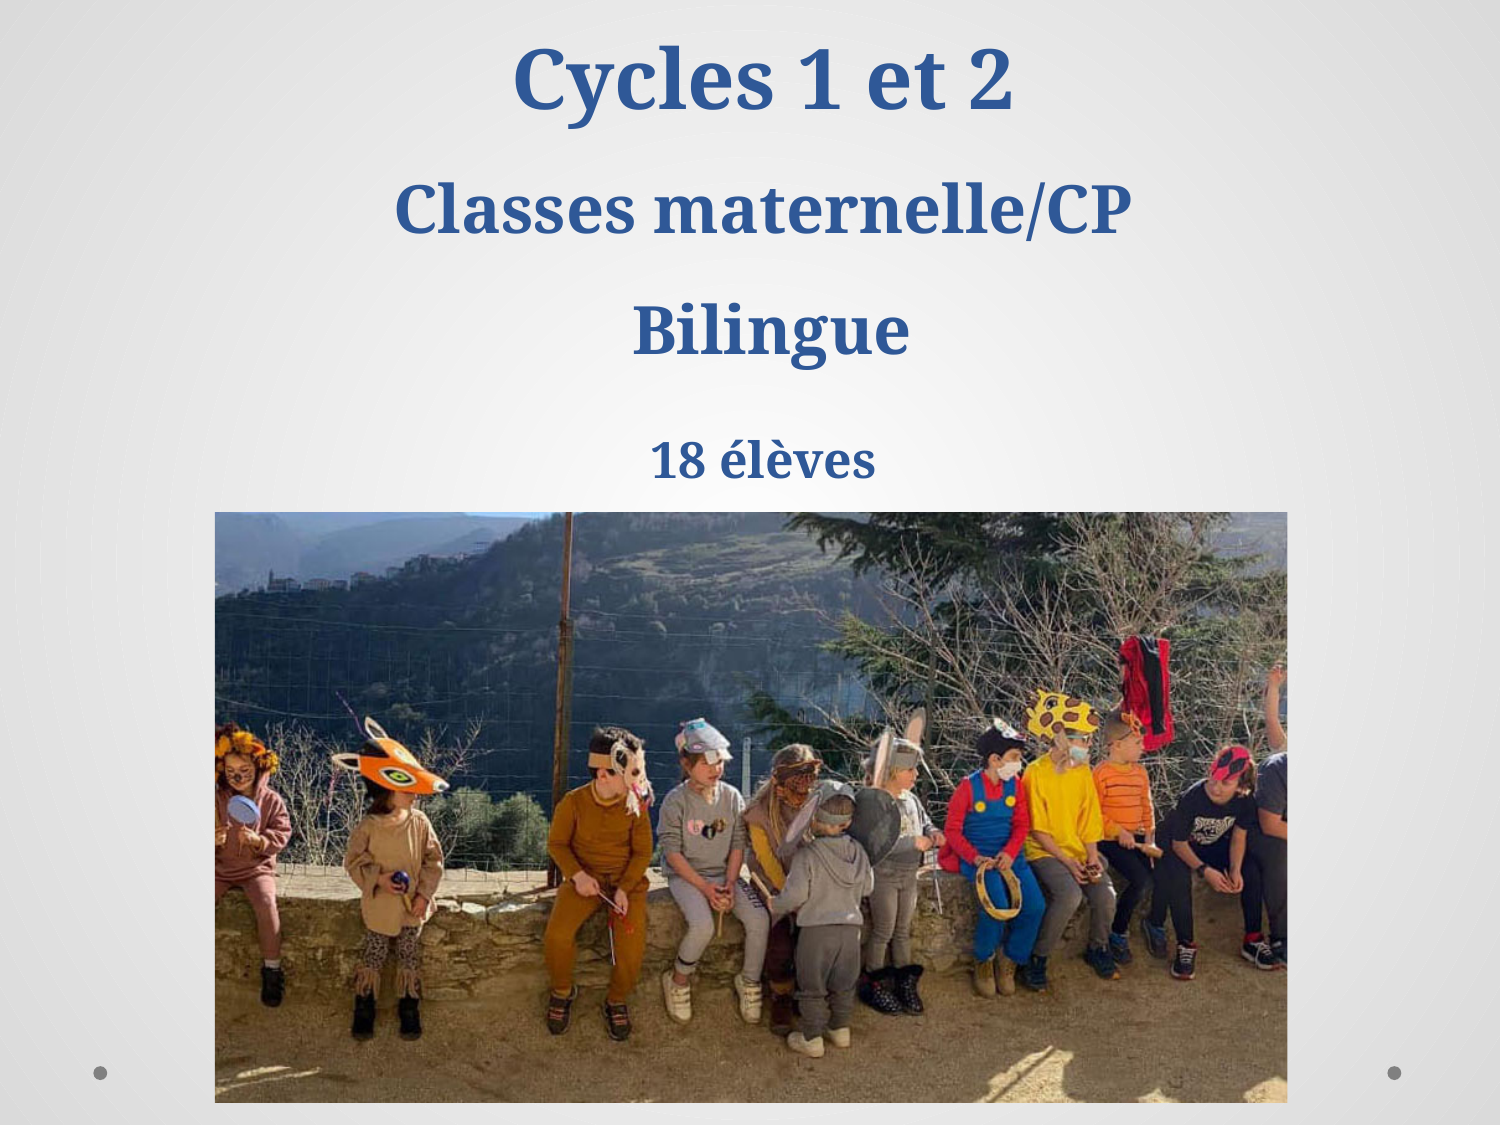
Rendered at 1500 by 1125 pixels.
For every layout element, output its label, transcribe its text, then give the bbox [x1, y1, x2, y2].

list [214, 512, 1288, 1103]
title Cycles 1 et 2 Classes maternelle/CP Bilingue 18 élèves [151, 90, 1376, 496]
